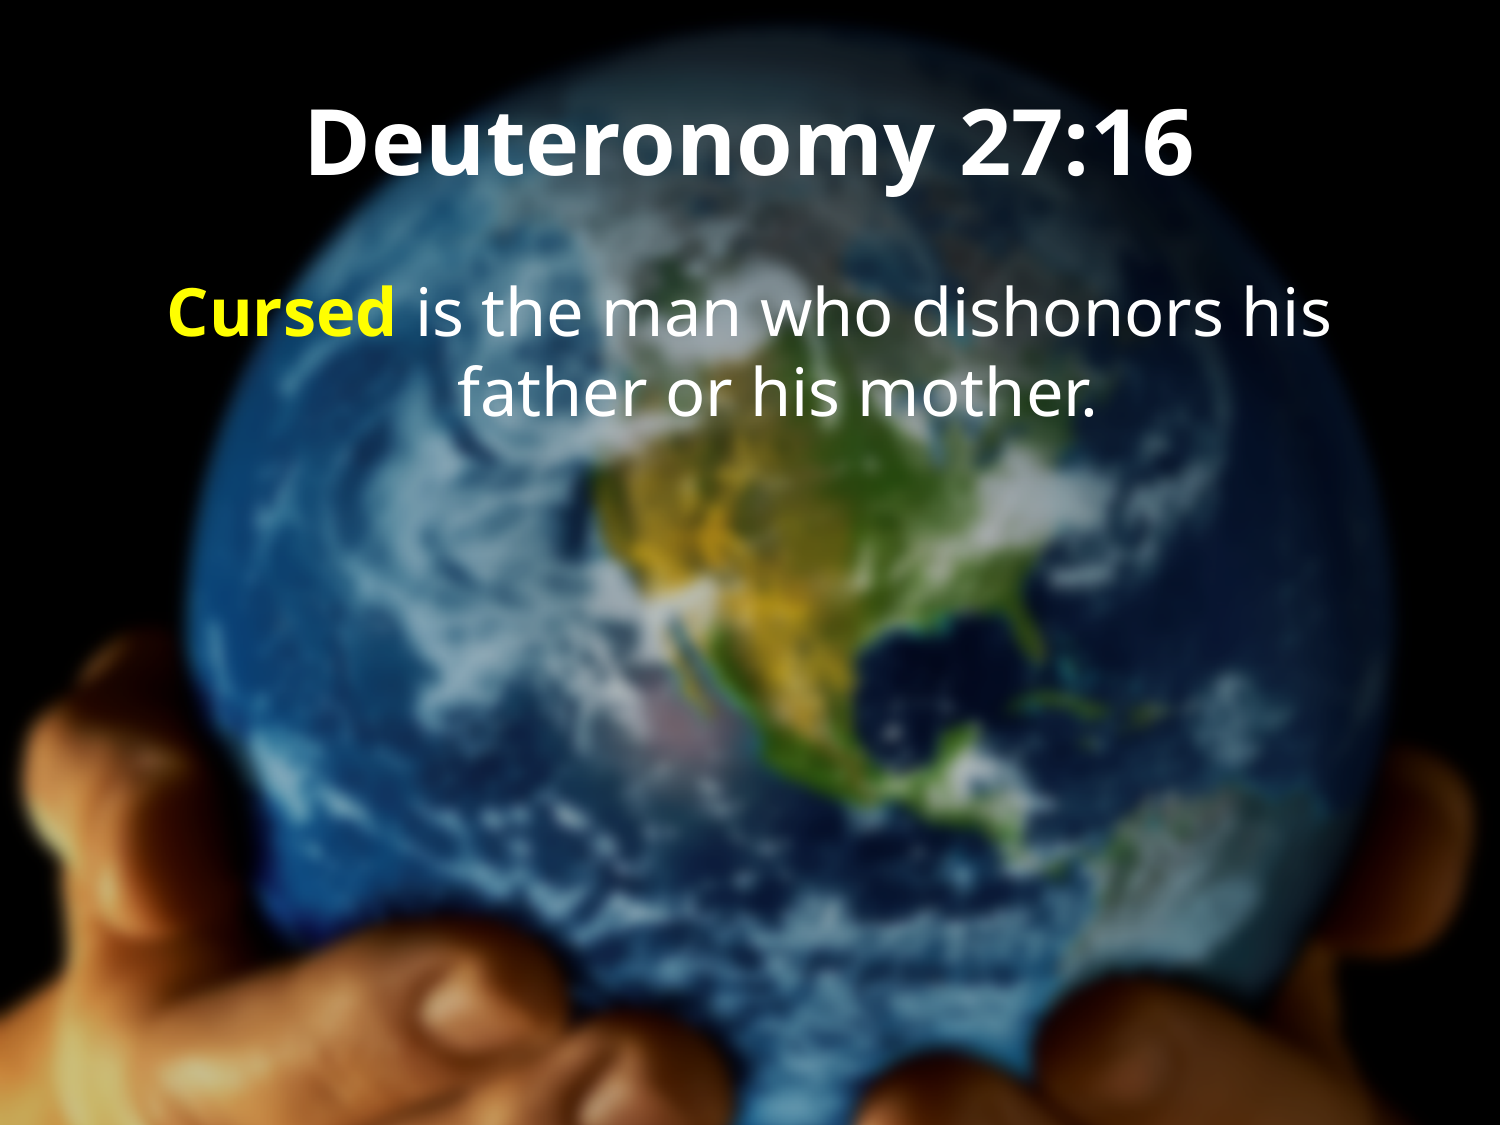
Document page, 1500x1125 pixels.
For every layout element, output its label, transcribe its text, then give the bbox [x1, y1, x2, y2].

list Cursed is the man who dishonors his father or his mother. [75, 262, 1425, 1005]
picture [0, 0, 1500, 1125]
title Deuteronomy 27:16 [75, 45, 1425, 233]
